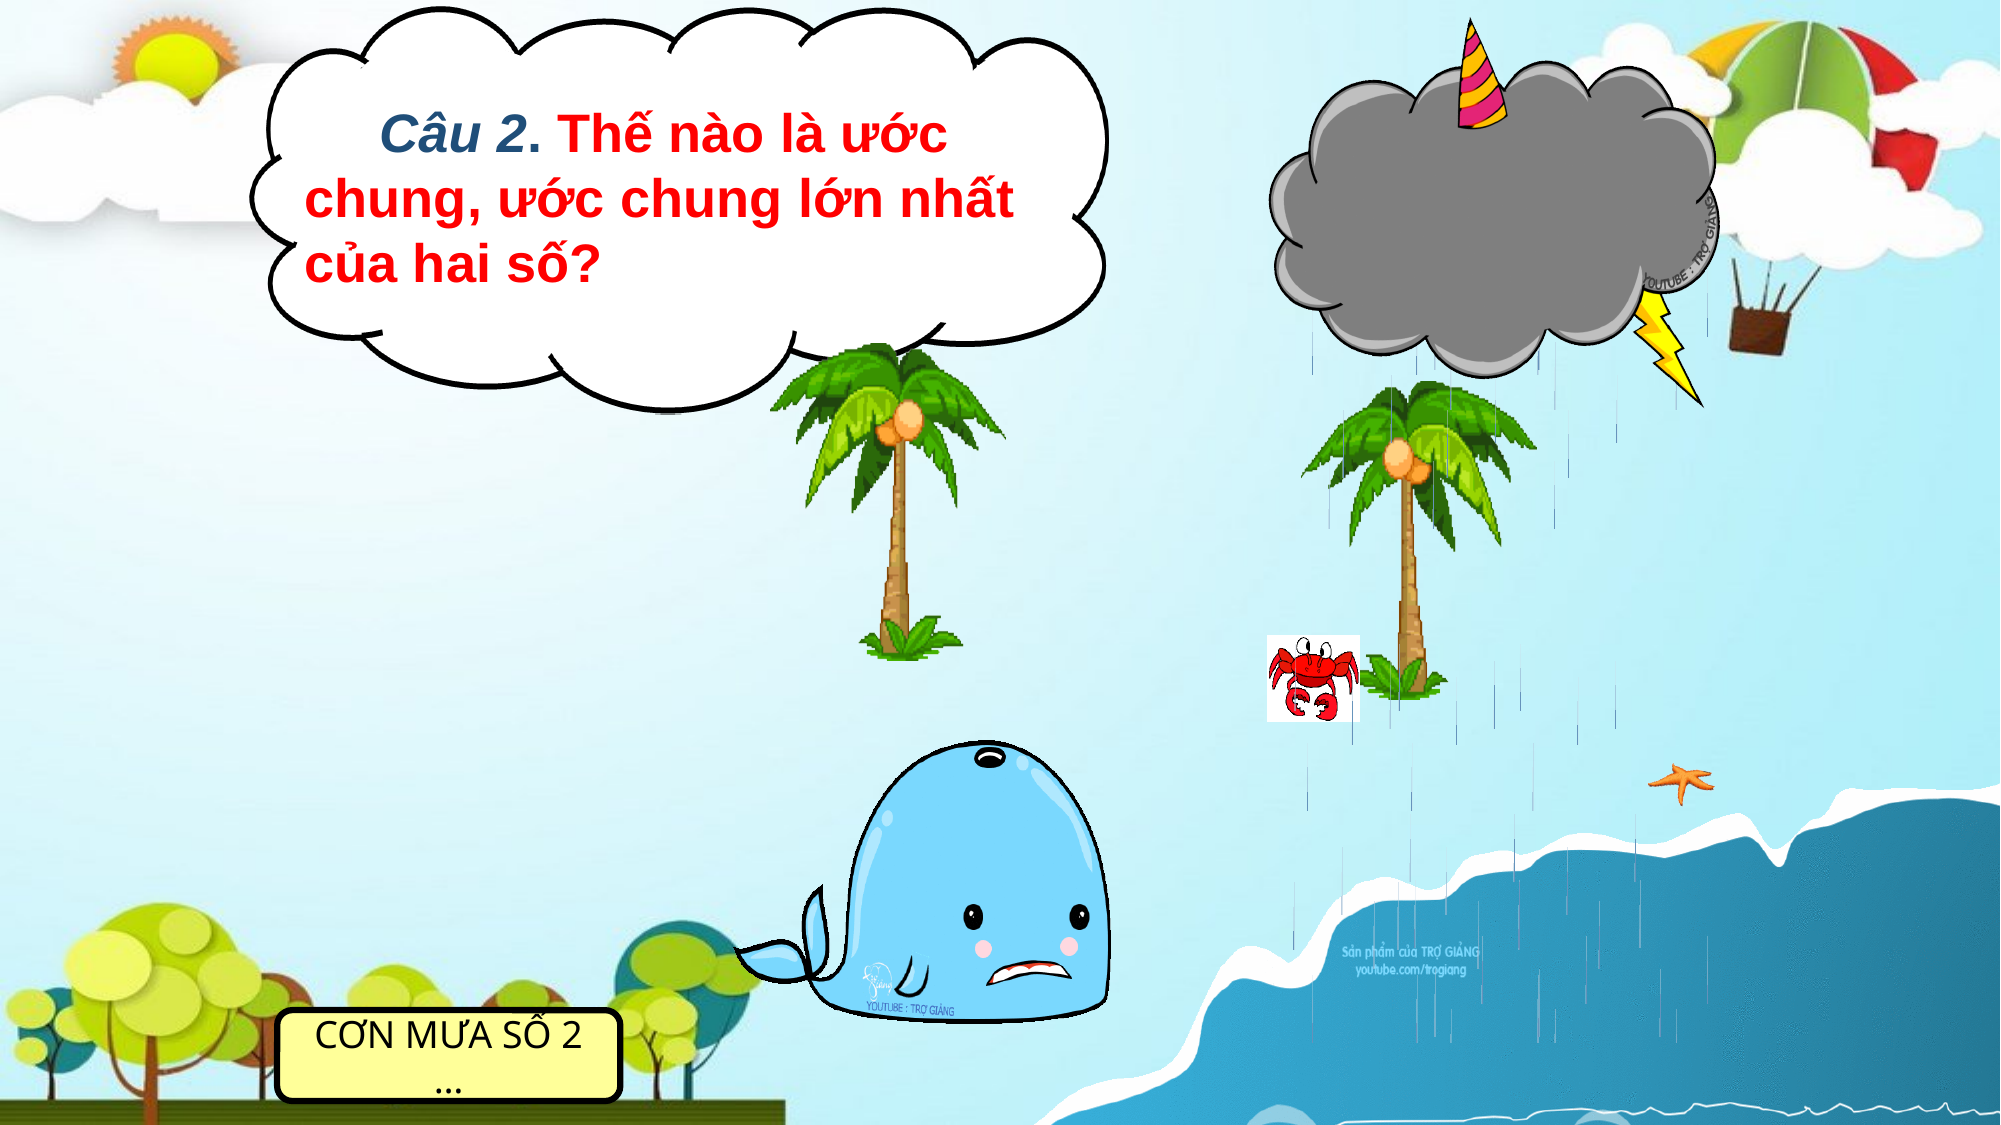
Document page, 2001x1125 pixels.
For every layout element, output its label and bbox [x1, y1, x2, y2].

text_box [249, 6, 1122, 415]
picture [0, 0, 2000, 1125]
